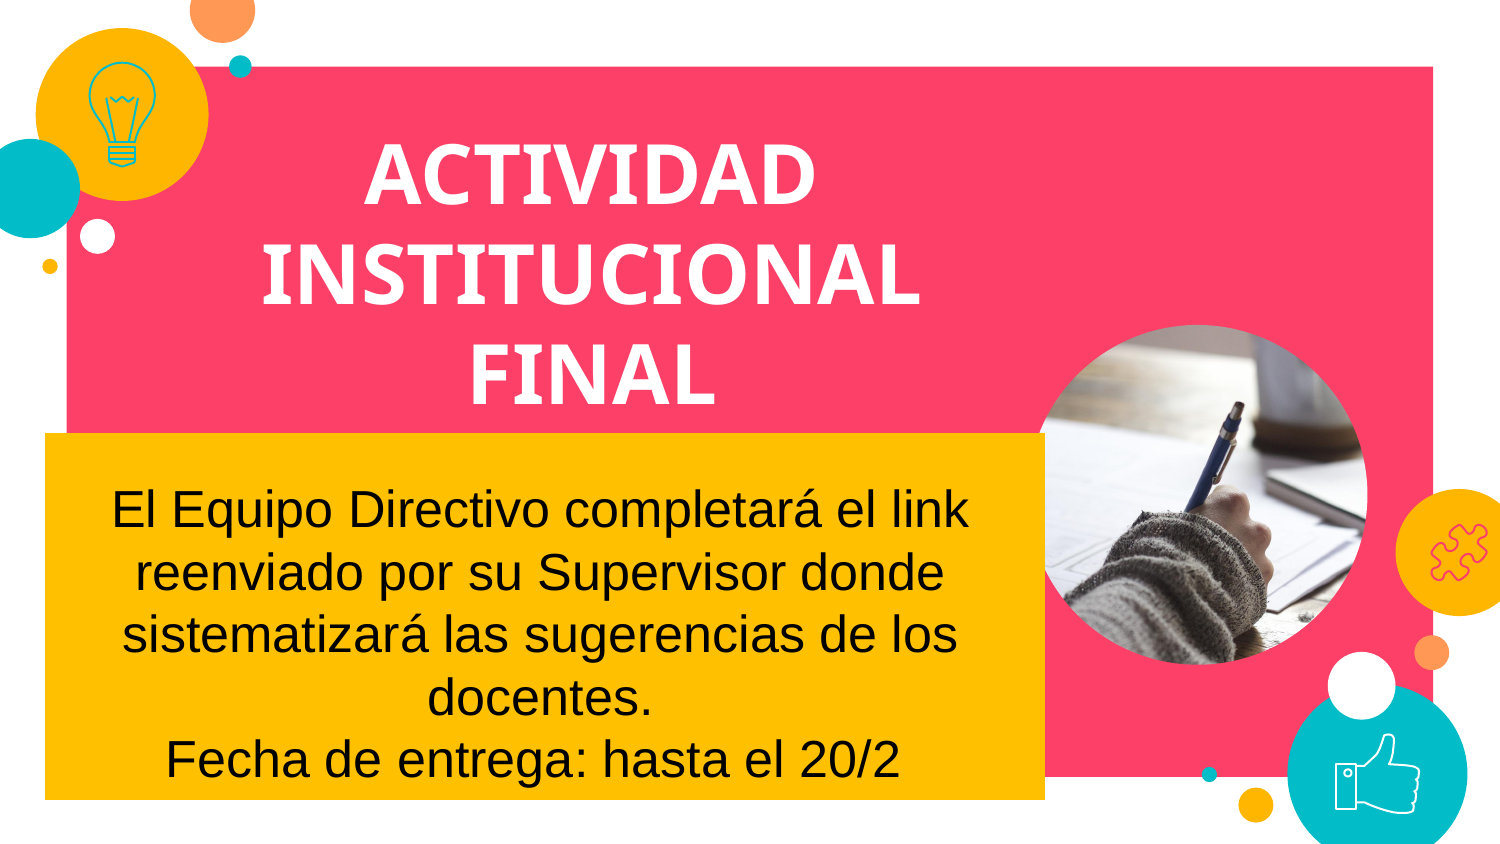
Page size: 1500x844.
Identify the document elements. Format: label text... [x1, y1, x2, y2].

text_box [45, 433, 1045, 800]
title ACTIVIDAD INSTITUCIONAL FINAL [119, 29, 1066, 433]
text_box El Equipo Directivo completará el link reenviado por su Supervisor donde sistematizará las sugerencias de los docentes. Fecha de entrega: hasta el 20/2 [53, 468, 1028, 796]
picture [1027, 324, 1368, 665]
